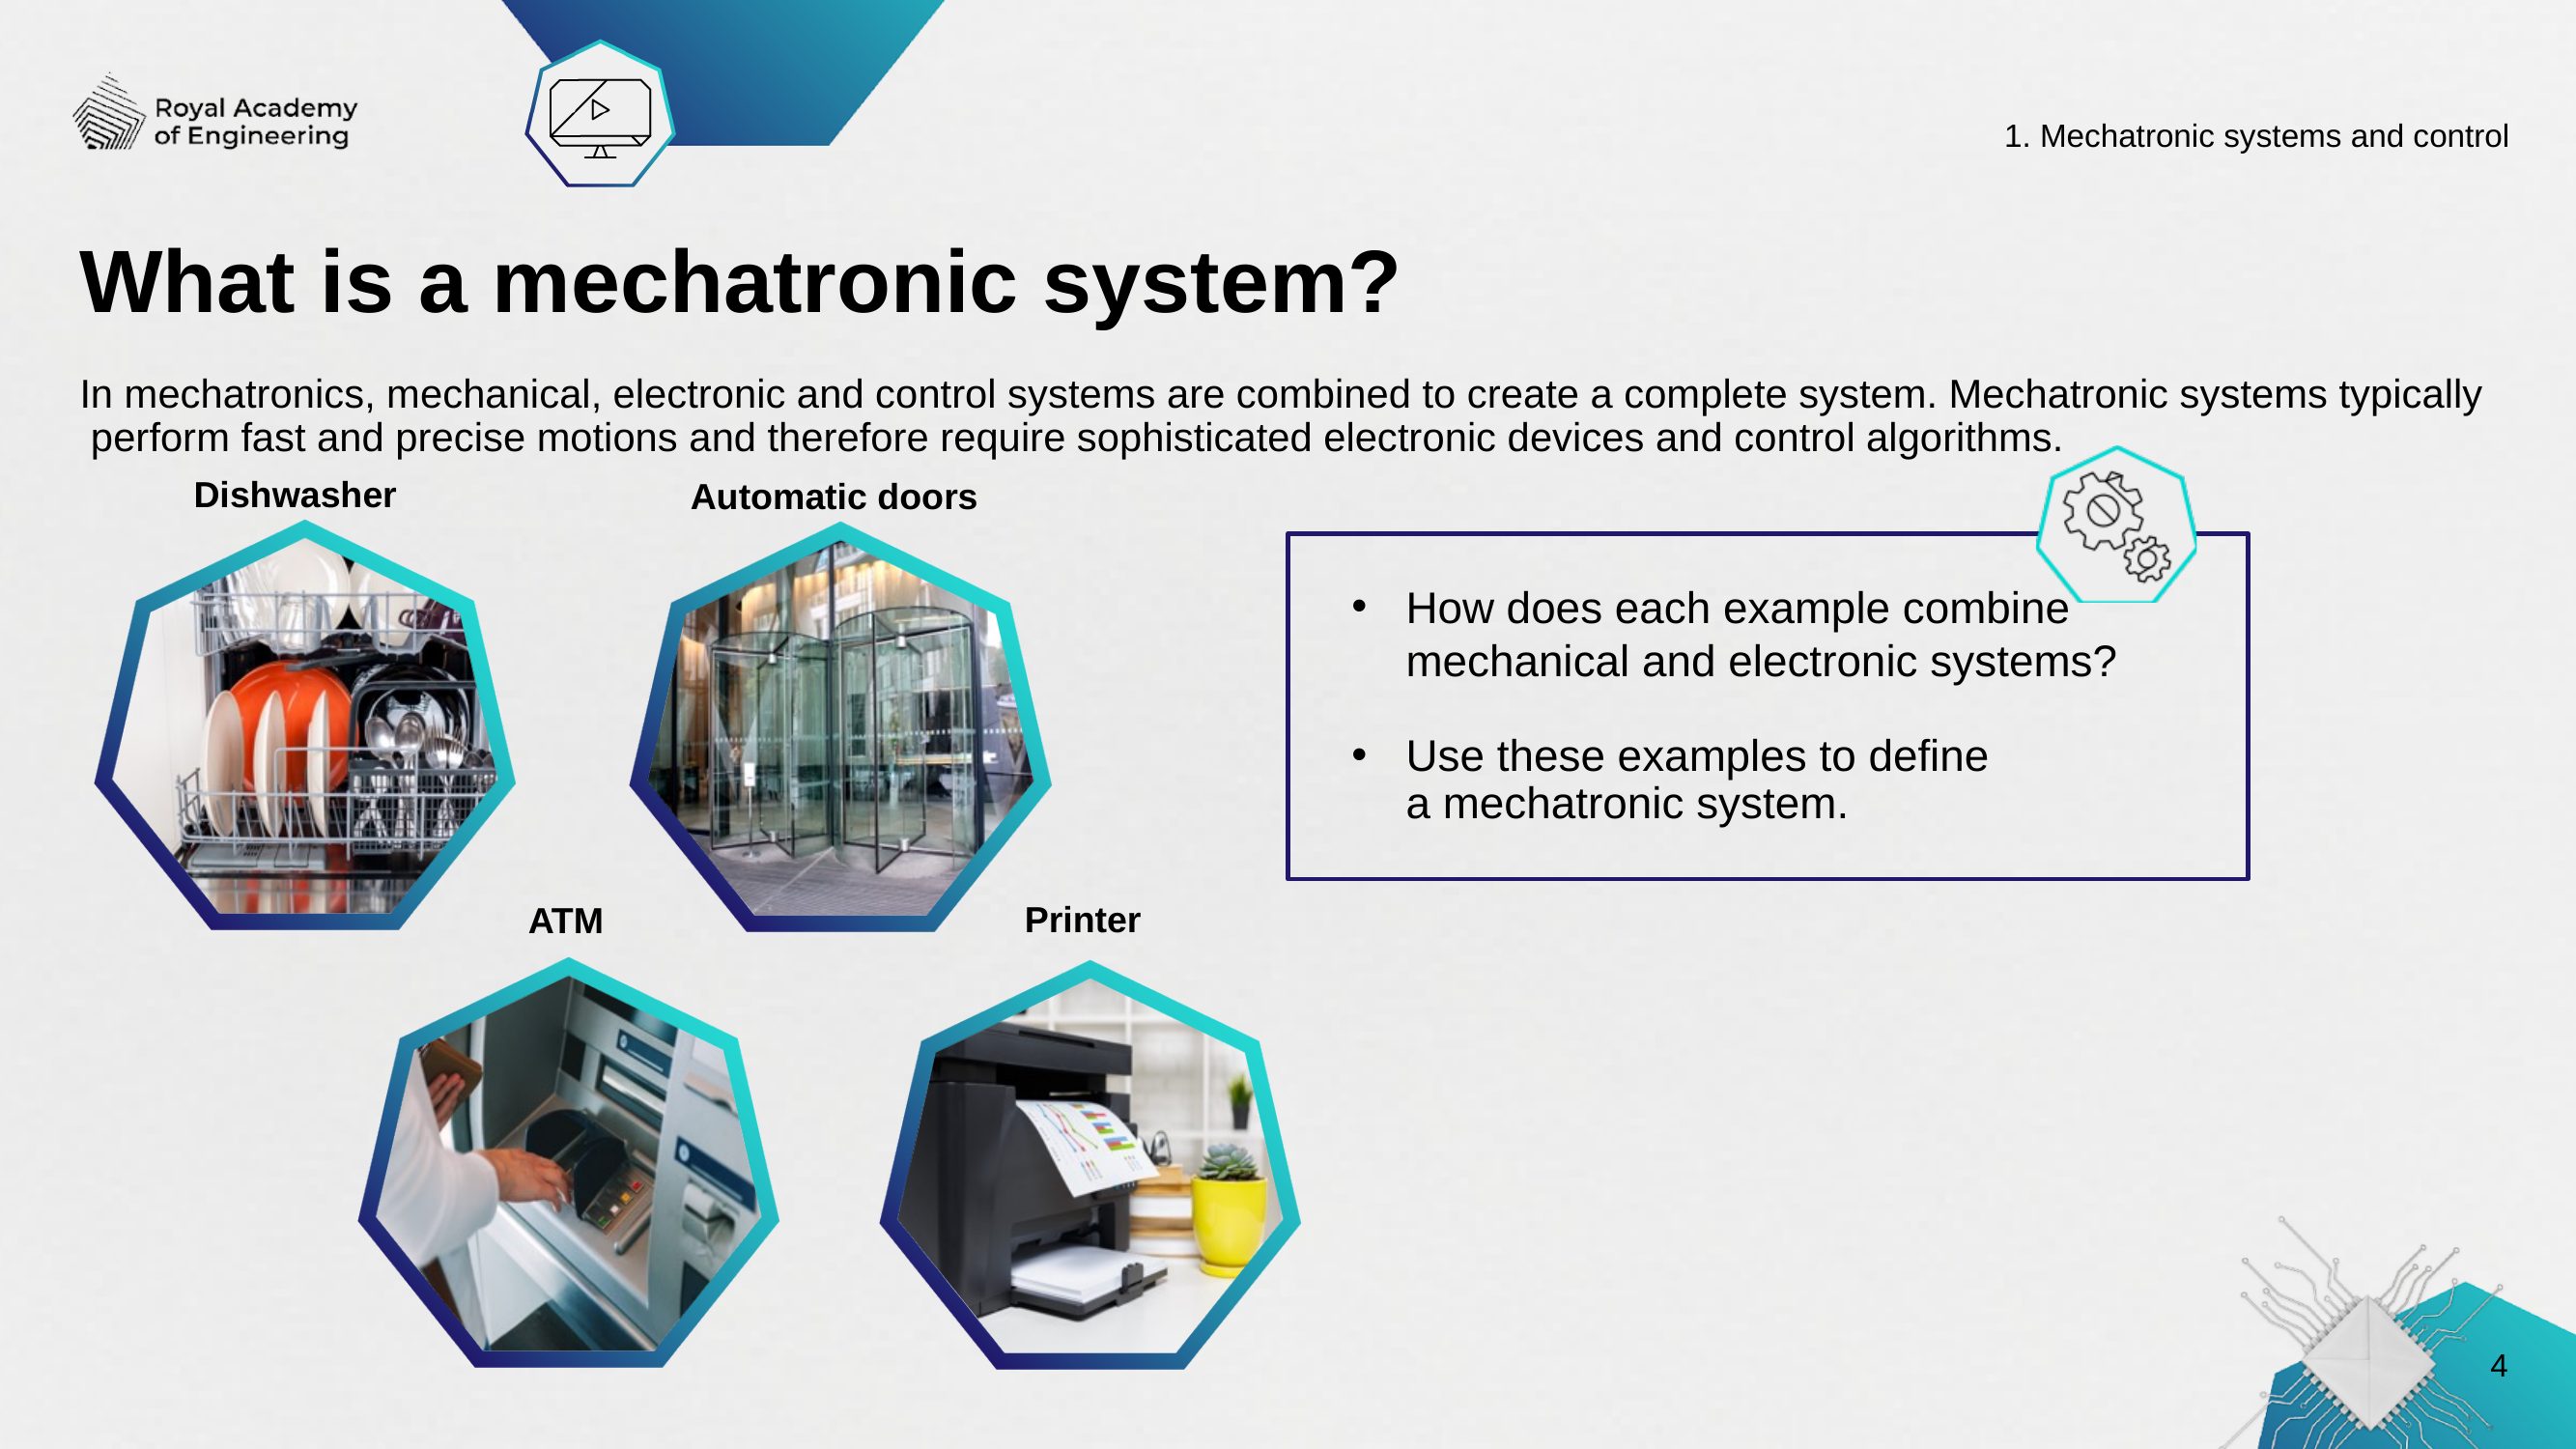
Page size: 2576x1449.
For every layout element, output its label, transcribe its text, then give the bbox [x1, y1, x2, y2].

picture [0, 0, 2576, 1449]
text_box Printer [1009, 894, 1172, 947]
text_box What is a mechatronic system? [65, 229, 1925, 327]
text_box Automatic doors [675, 471, 1027, 519]
text_box 4 [2422, 1345, 2508, 1423]
text_box ATM [513, 895, 660, 948]
text_box Dishwasher [179, 469, 430, 518]
text_box How does each example combine mechanical and electronic systems? Use these examples to define a mechatronic system. [1288, 533, 2249, 879]
text_box 1. Mechatronic systems and control [1371, 107, 2526, 185]
text_box In mechatronics, mechanical, electronic and control systems are combined to create a complete system. Mechatronic systems typically perform fast and precise motions and therefore require sophisticated electronic devices and control algorithms. [65, 365, 2508, 490]
